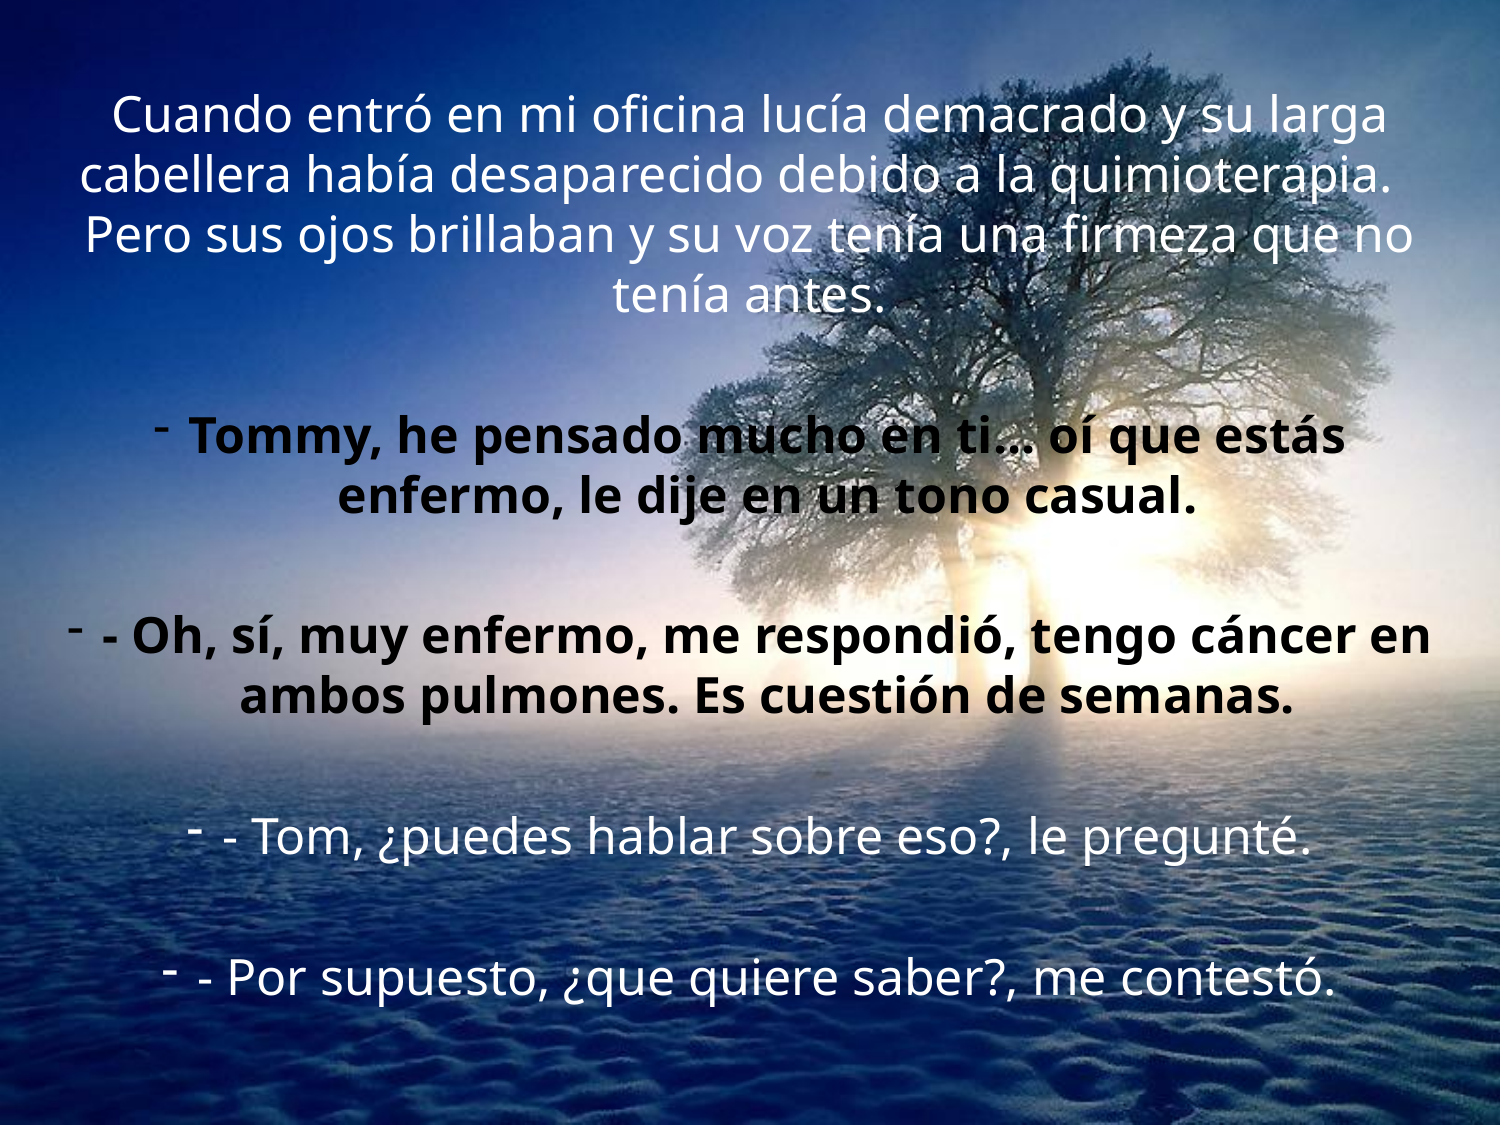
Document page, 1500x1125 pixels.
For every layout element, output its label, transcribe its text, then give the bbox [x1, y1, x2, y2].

text_box Cuando entró en mi oficina lucía demacrado y su larga cabellera había desaparecido debido a la quimioterapia. Pero sus ojos brillaban y su voz tenía una firmeza que no tenía antes. Tommy, he pensado mucho en ti... oí que estás enfermo, le dije en un tono casual. - Oh, sí, muy enfermo, me respondió, tengo cáncer en ambos pulmones. Es cuestión de semanas. - Tom, ¿puedes hablar sobre eso?, le pregunté. - Por supuesto, ¿que quiere saber?, me contestó. [37, 75, 1463, 1083]
picture [0, 0, 1500, 1125]
